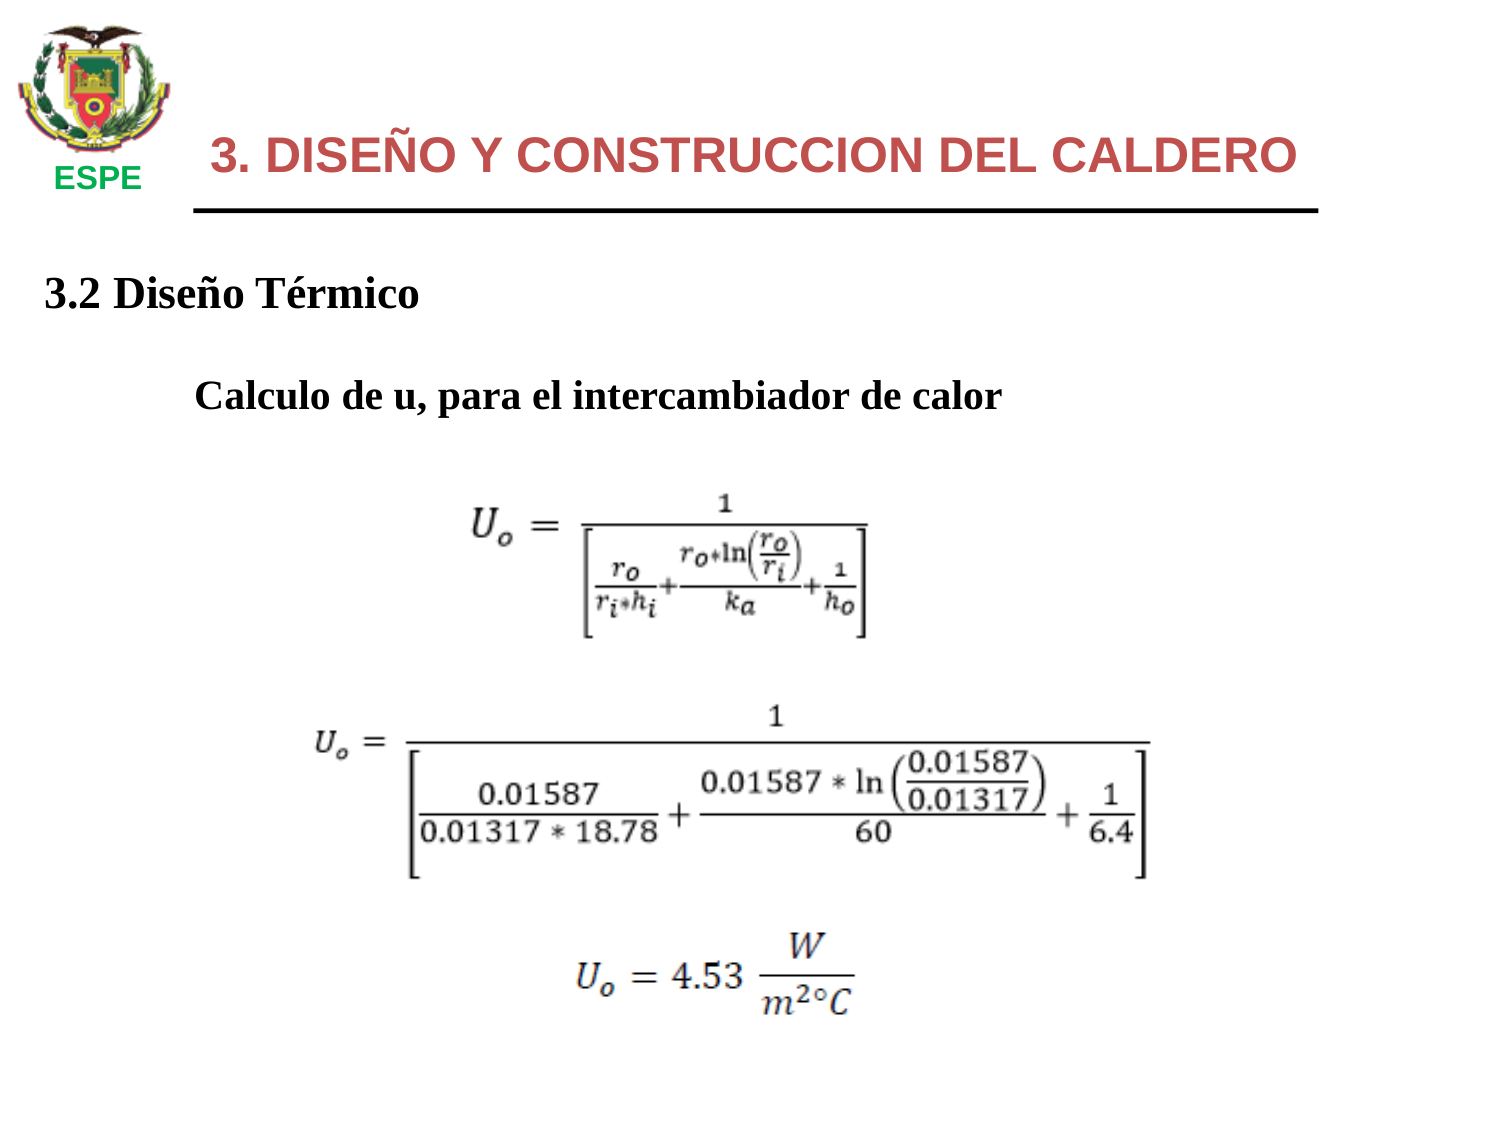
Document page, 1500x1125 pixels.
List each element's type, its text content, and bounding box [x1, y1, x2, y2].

text_box 3.2 Diseño Térmico Calculo de u, para el intercambiador de calor [29, 255, 1500, 576]
text_box 3. DISEÑO Y CONSTRUCCION DEL CALDERO [184, 115, 1325, 190]
text_box ESPE [29, 169, 167, 204]
picture [560, 919, 894, 1038]
picture [288, 692, 1214, 906]
picture [442, 466, 912, 680]
picture [9, 5, 184, 162]
